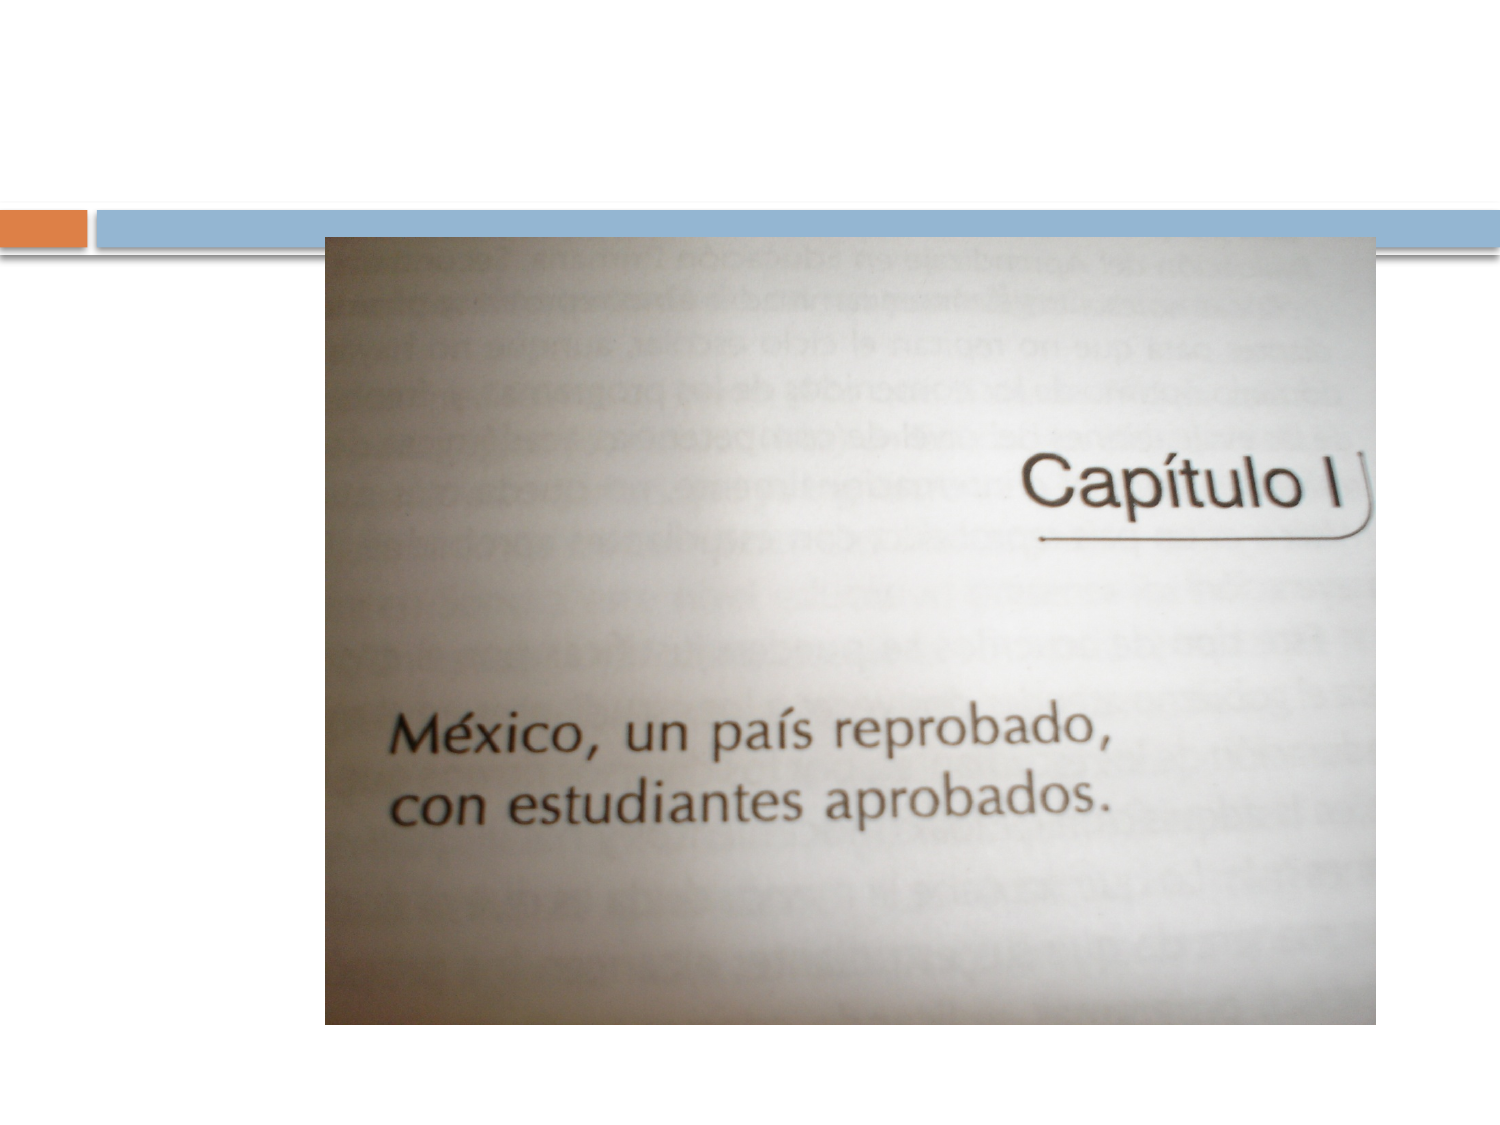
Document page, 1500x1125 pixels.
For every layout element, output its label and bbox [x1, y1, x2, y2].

list [325, 237, 1376, 1026]
